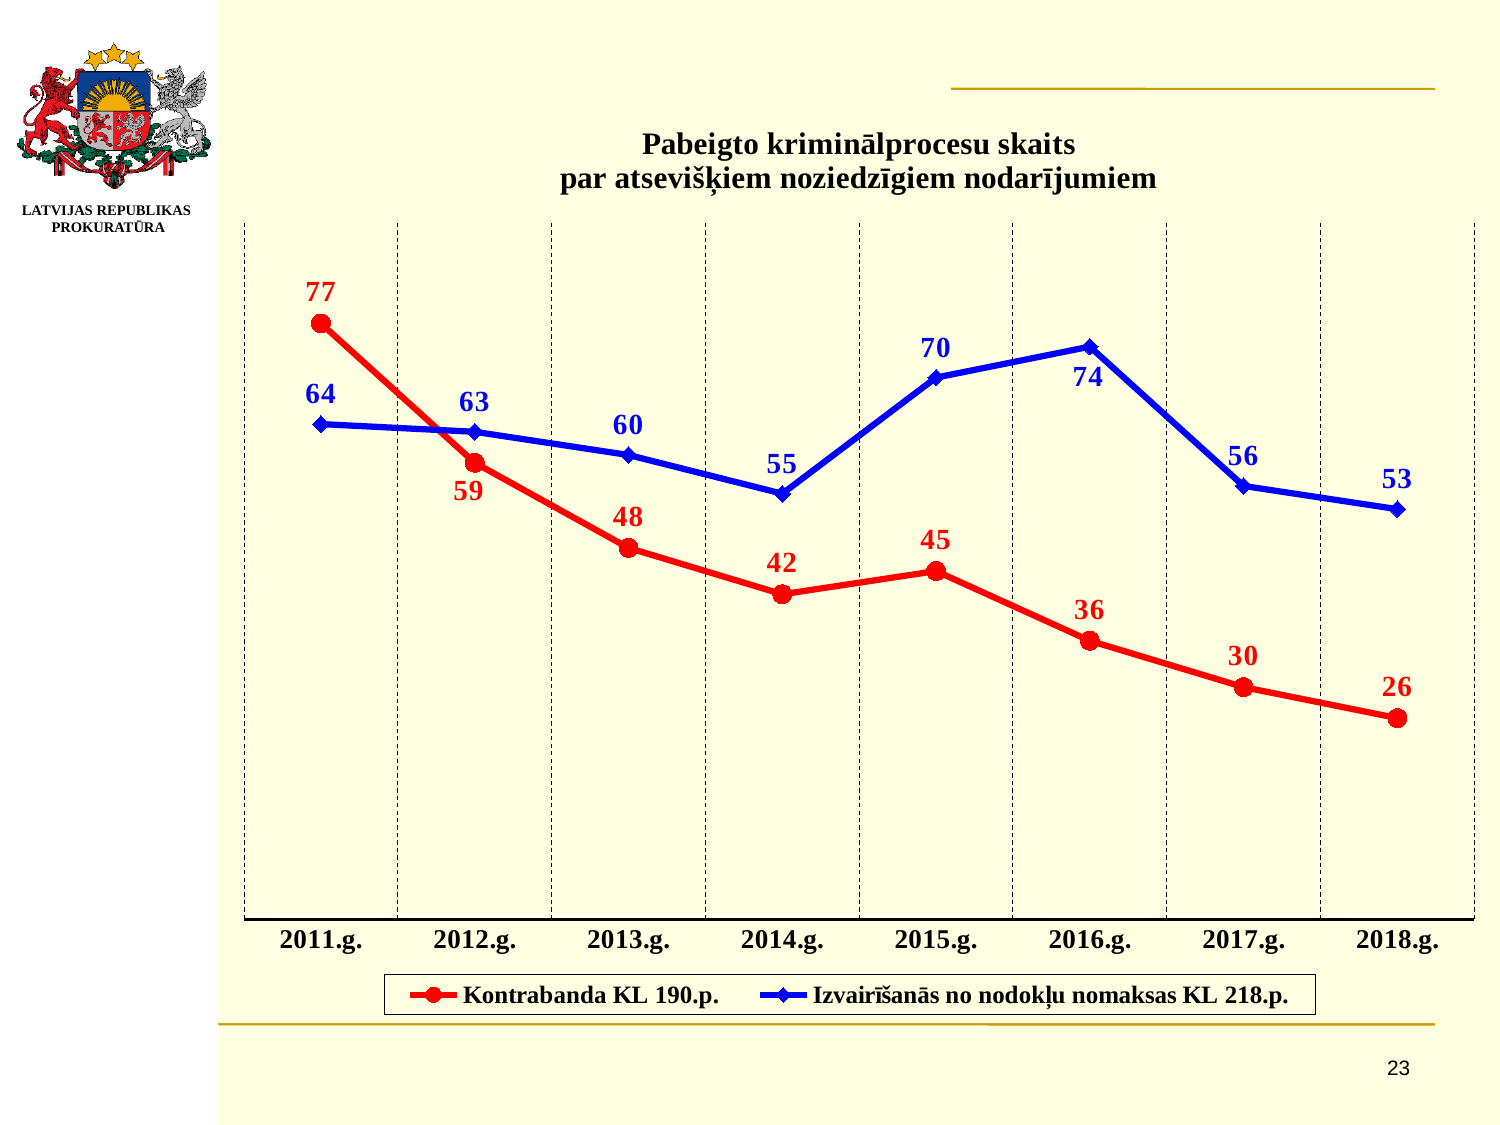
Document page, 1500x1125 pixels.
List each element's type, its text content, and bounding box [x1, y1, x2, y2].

slide_number 23 [1112, 1046, 1426, 1101]
chart [218, 89, 1500, 1024]
picture [17, 42, 212, 189]
